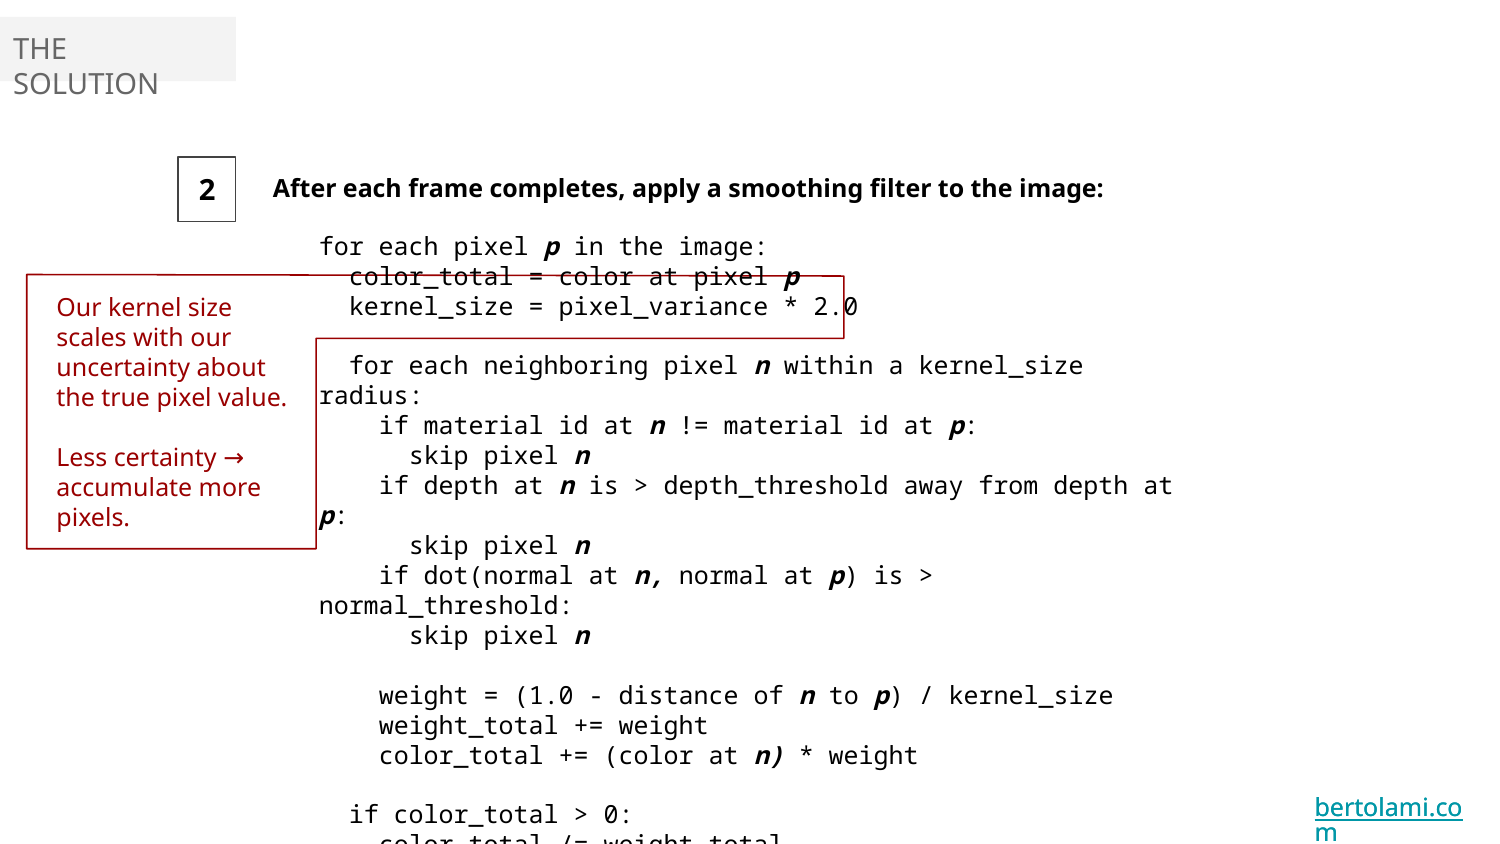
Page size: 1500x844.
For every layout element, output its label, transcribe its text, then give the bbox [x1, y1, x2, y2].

text_box [177, 157, 183, 222]
text_box Our kernel size scales with our uncertainty about the true pixel value. Less certainty → accumulate more pixels. [41, 276, 303, 532]
text_box for each pixel p in the image: color_total = color at pixel p kernel_size = pixel_variance * 2.0 for each neighboring pixel n within a kernel_size radius: if material id at n != material id at p: skip pixel n if depth at n is > depth_threshold away from depth at p: skip pixel n if dot(normal at n, normal at p) is > normal_threshold: skip pixel n weight = (1.0 - distance of n to p) / kernel_size weight_total += weight color_total += (color at n) * weight if color_total > 0: color_total /= weight_total [303, 215, 1197, 790]
text_box After each frame completes, apply a smoothing filter to the image: [257, 157, 1316, 231]
text_box THE SOLUTION [0, 15, 236, 80]
text_box [26, 274, 303, 549]
text_box 2 [183, 155, 274, 230]
